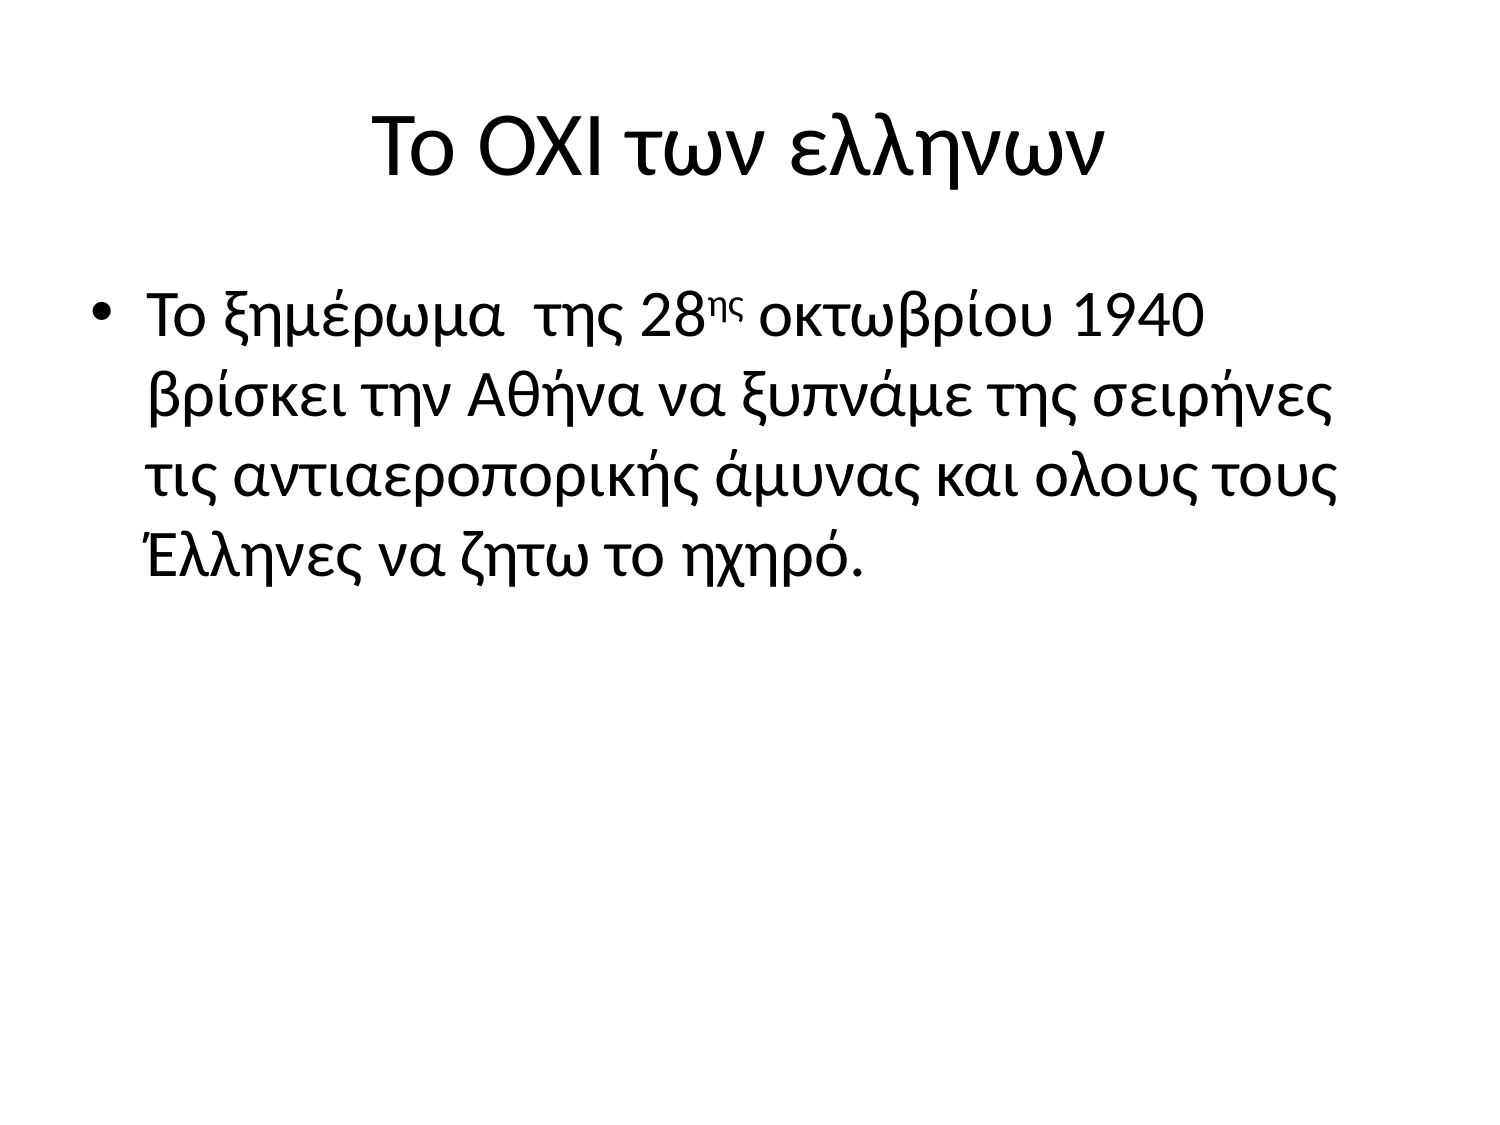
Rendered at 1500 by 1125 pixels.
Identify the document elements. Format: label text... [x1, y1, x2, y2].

list Το ξημέρωμα της 28ης οκτωβρίου 1940 βρίσκει την Αθήνα να ξυπνάμε της σειρήνες τις αντιαεροπορικής άμυνας και ολους τους Έλληνες να ζητω το ηχηρό. [75, 262, 1425, 1005]
title Το ΟΧΙ των ελληνων [75, 45, 1425, 233]
